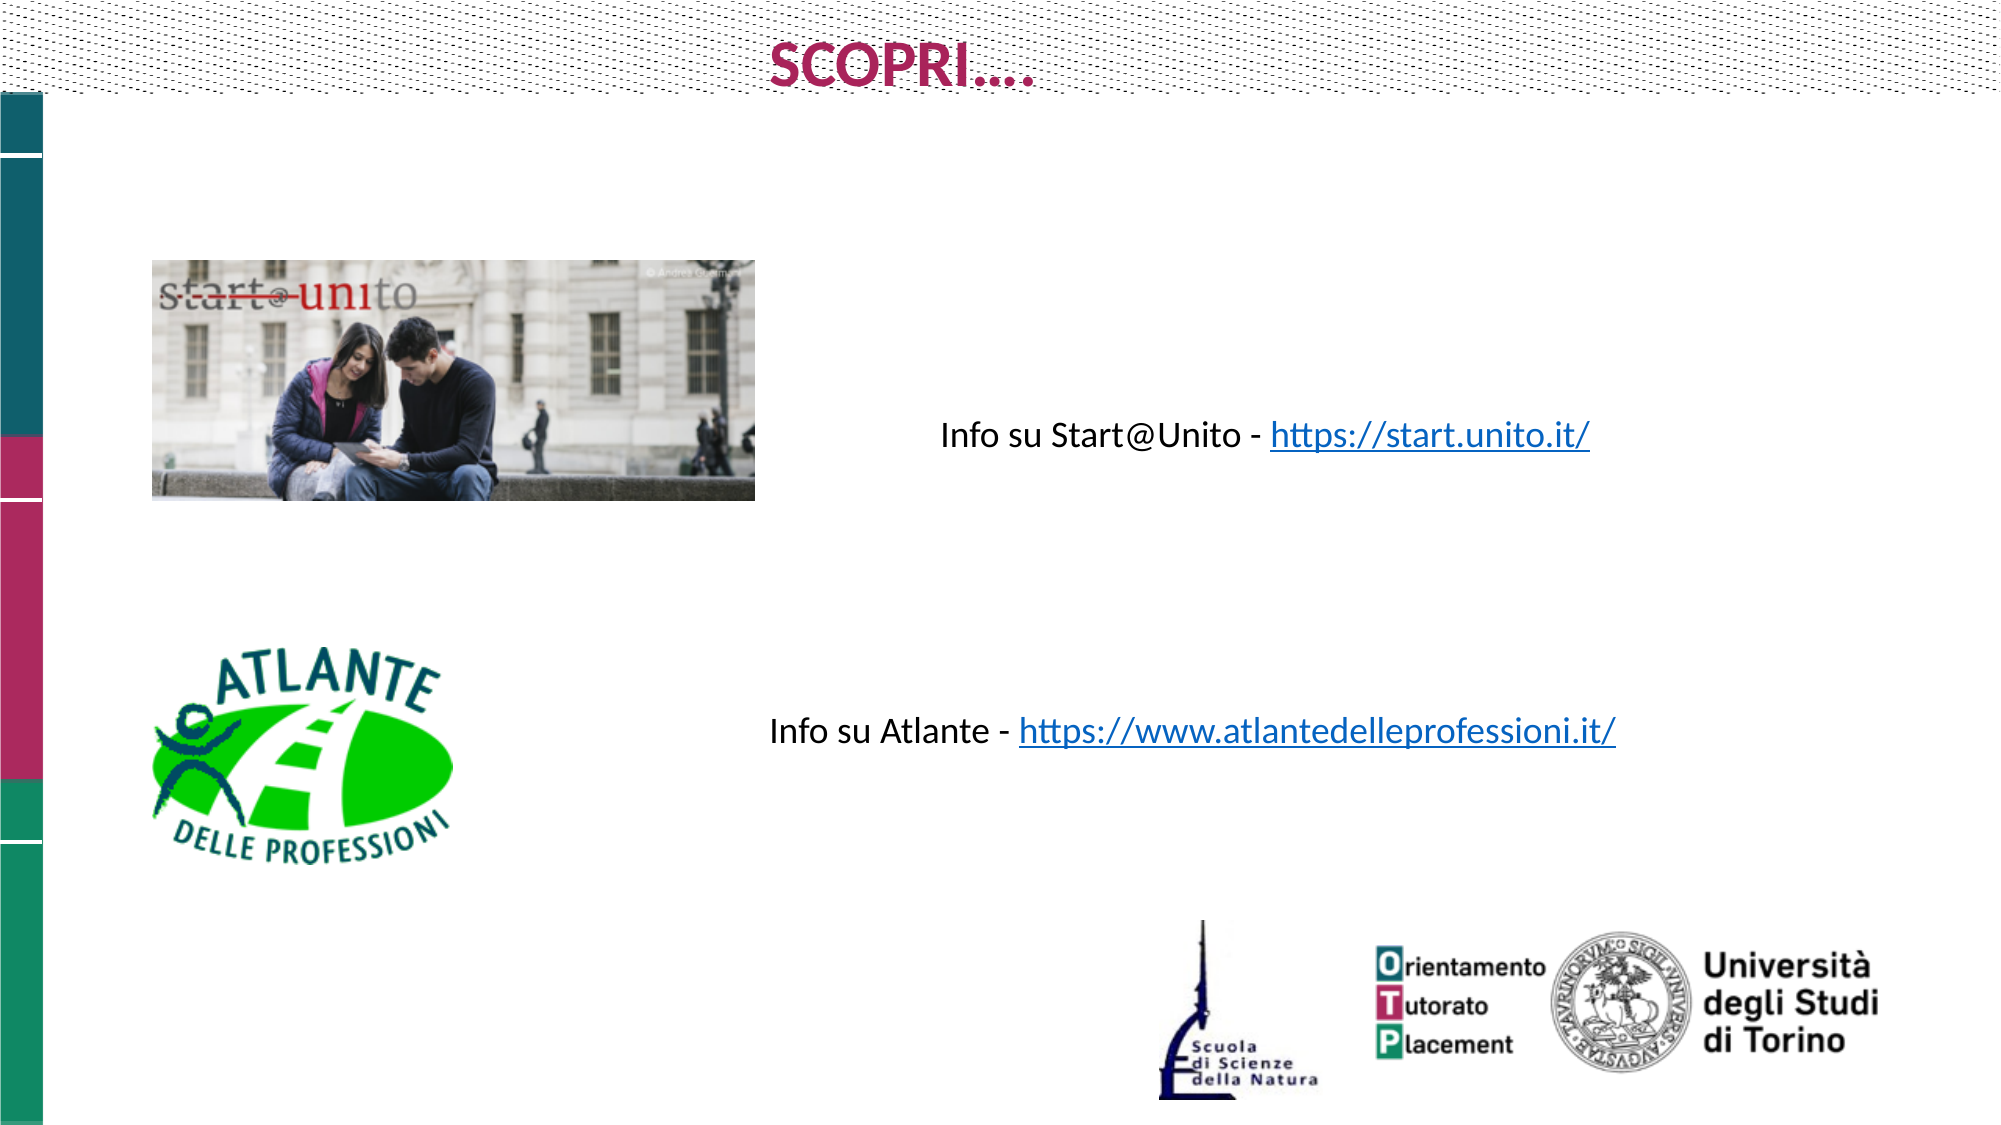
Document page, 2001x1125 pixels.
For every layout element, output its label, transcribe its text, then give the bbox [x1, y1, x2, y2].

text_box Info su Start@Unito - https://start.unito.it/ [925, 402, 1606, 462]
picture [152, 647, 453, 865]
picture [1159, 920, 1323, 1100]
picture [1346, 877, 1903, 1104]
picture [0, 0, 2001, 1125]
picture [152, 260, 755, 501]
text_box Info su Atlante - https://www.atlantedelleprofessioni.it/ [754, 698, 1676, 759]
picture [319, 660, 327, 674]
title SCOPRI…. [754, 17, 1089, 112]
